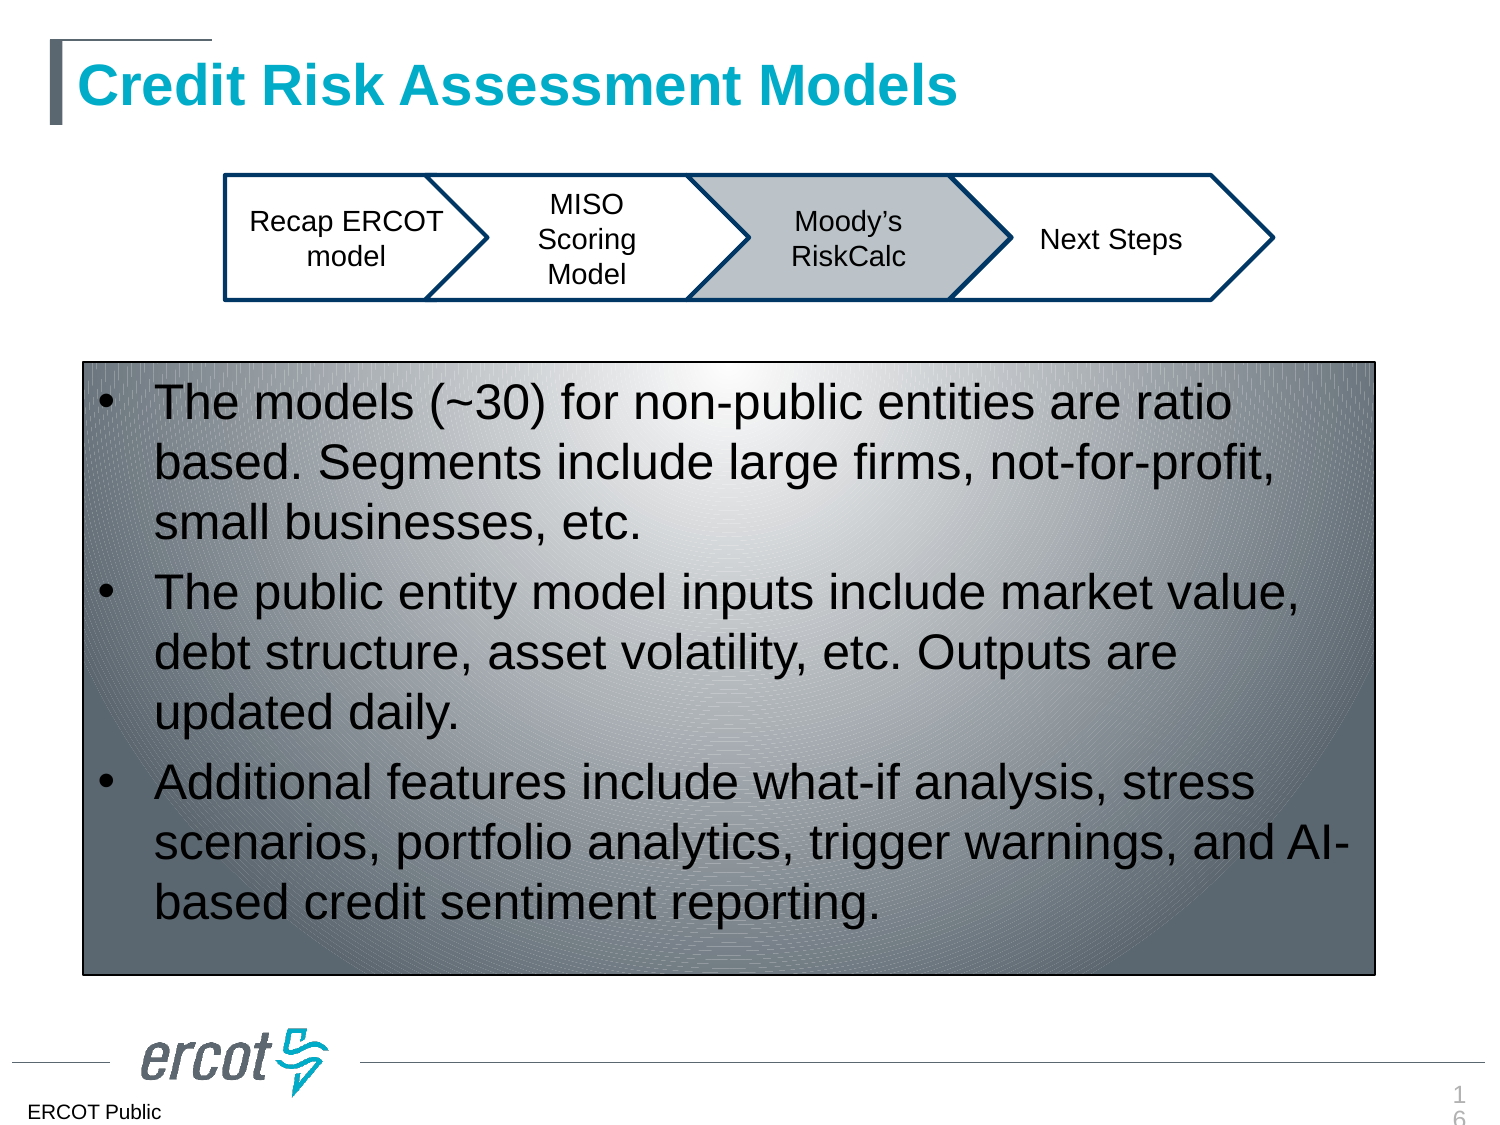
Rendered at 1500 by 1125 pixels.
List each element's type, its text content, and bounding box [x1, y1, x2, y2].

title Credit Risk Assessment Models [62, 39, 1450, 138]
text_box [224, 174, 1274, 301]
slide_number 16 [1437, 1076, 1475, 1112]
picture [137, 1024, 332, 1100]
text_box The models (~30) for non-public entities are ratio based. Segments include large firms, not-for-profit, small businesses, etc. The public entity model inputs include market value, debt structure, asset volatility, etc. Outputs are updated daily. Additional features include what-if analysis, stress scenarios, portfolio analytics, trigger warnings, and AI-based credit sentiment reporting. [82, 362, 1375, 975]
